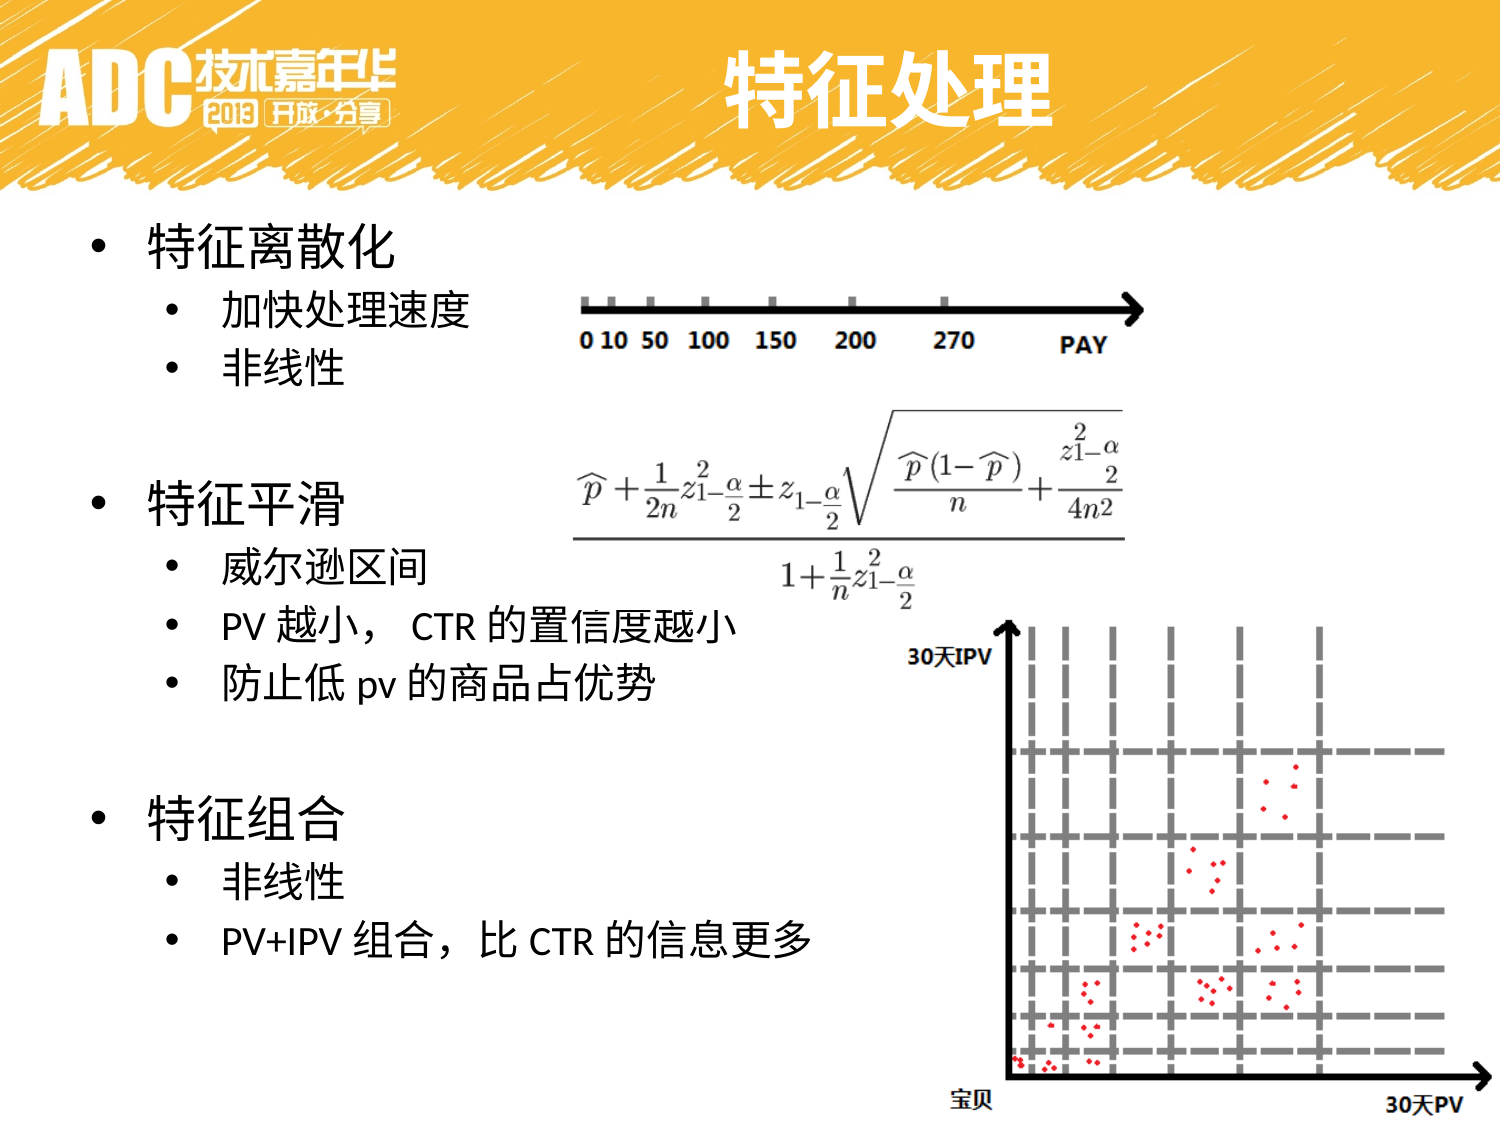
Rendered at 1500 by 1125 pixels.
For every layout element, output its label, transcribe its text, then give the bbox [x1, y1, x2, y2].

text_box 特征处理 [277, 30, 1500, 166]
text_box 特征离散化 加快处理速度 非线性 特征平滑 威尔逊区间 PV越小，CTR的置信度越小 防止低pv的商品占优势 特征组合 非线性 PV+IPV组合，比CTR的信息更多 [75, 208, 1376, 1008]
picture [0, 0, 1500, 1125]
